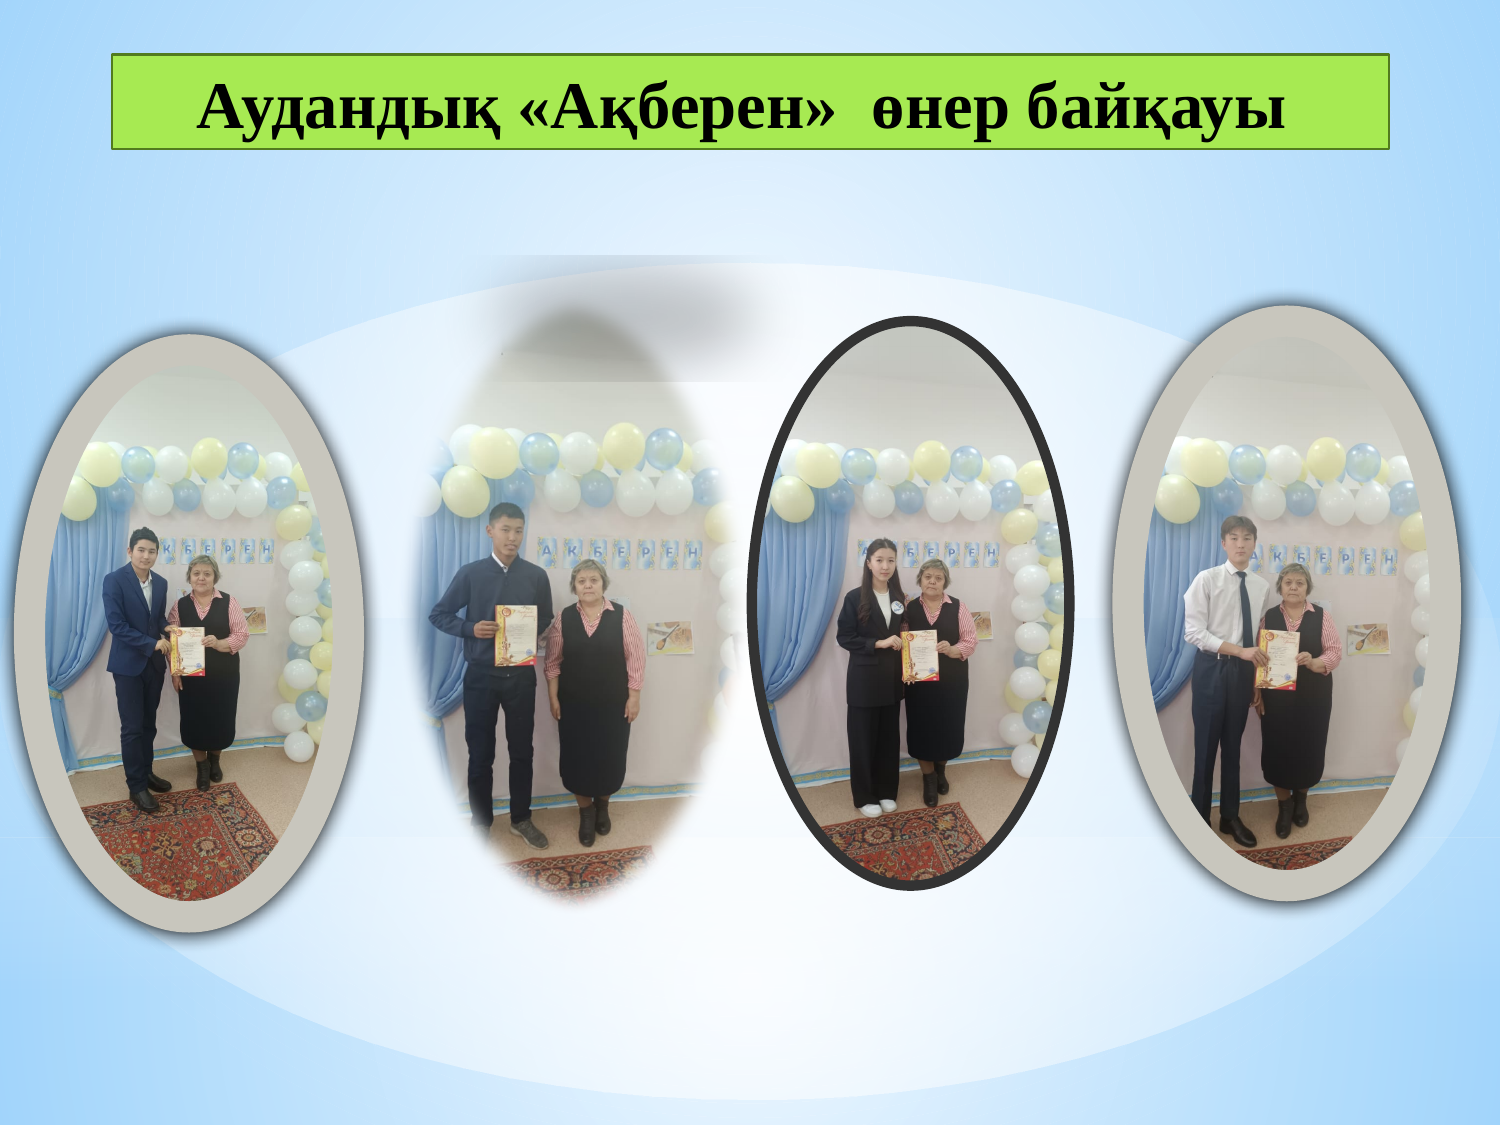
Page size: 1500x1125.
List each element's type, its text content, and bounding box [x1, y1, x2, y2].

text_box Аудандық «Ақберен» өнер байқауы [111, 53, 1390, 150]
picture [397, 289, 1070, 918]
picture [1127, 320, 1446, 886]
picture [29, 349, 349, 918]
